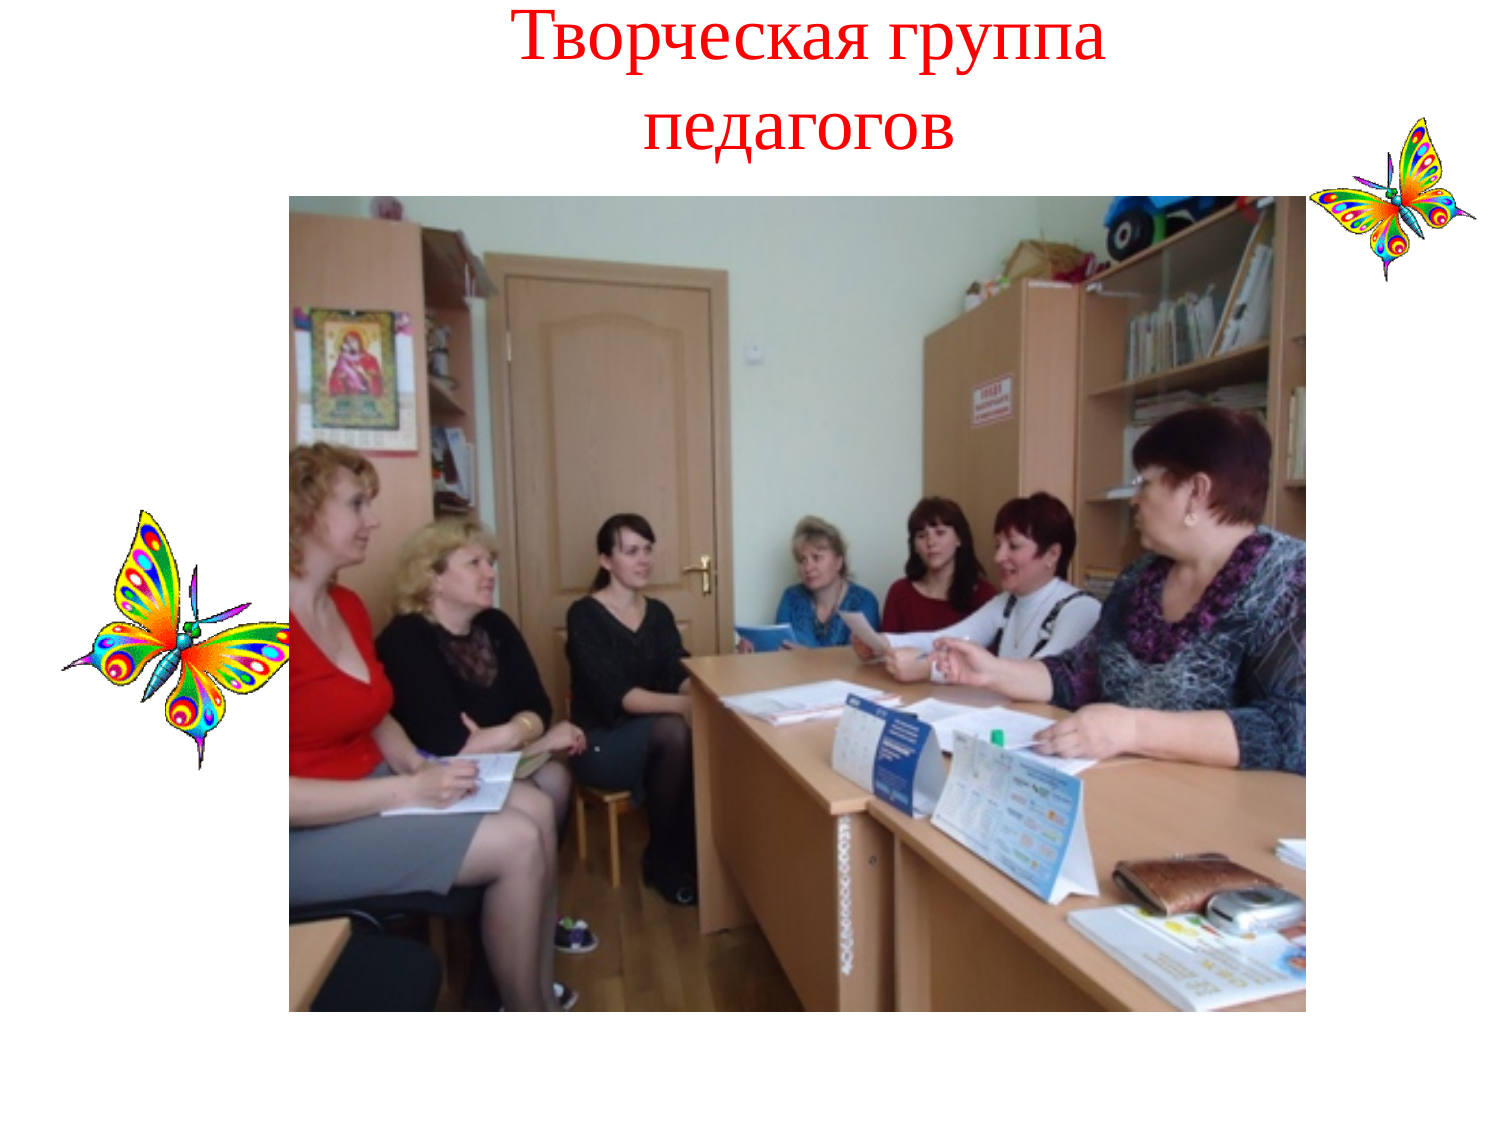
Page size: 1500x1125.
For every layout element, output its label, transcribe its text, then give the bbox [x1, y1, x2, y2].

title Творческая группа педагогов [348, 89, 1270, 150]
picture [52, 113, 1481, 1012]
